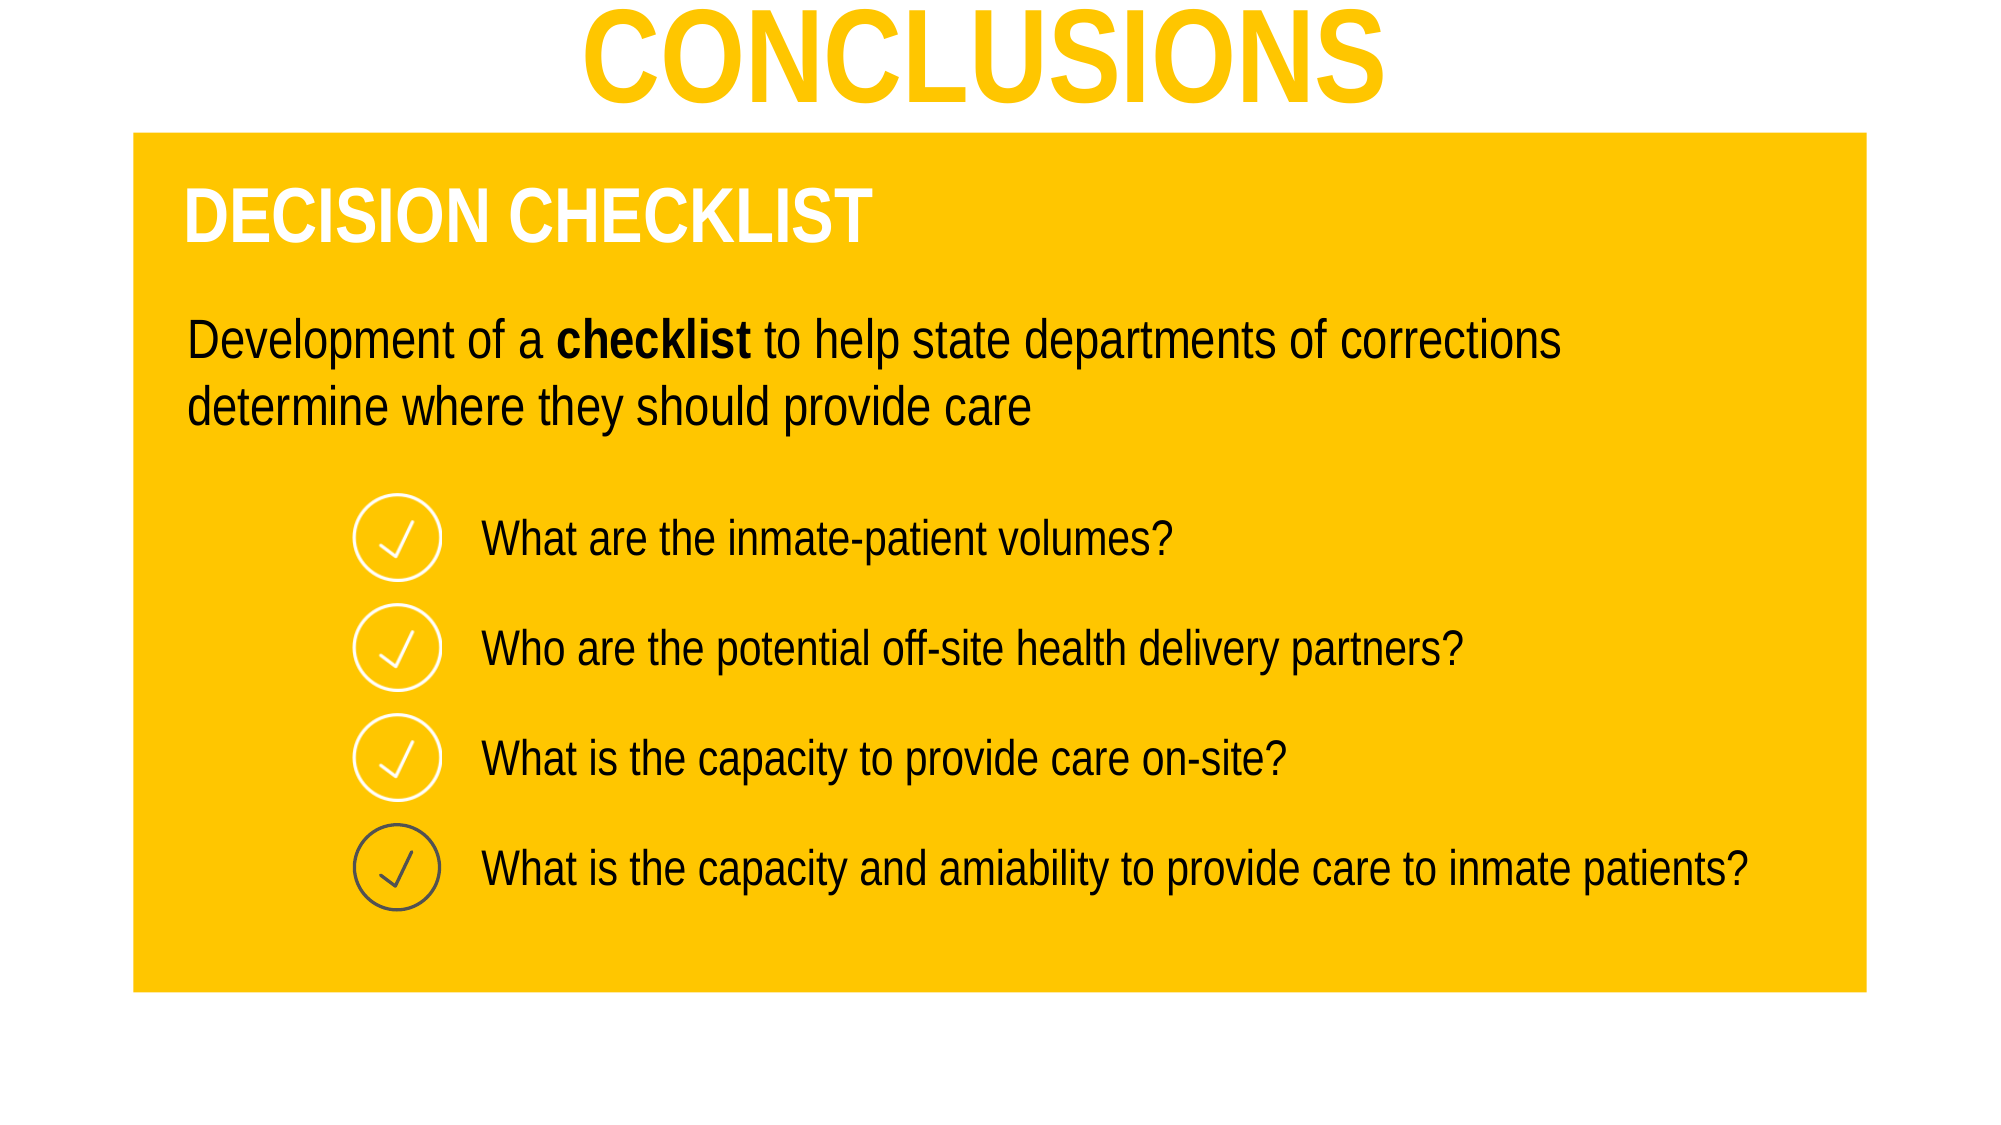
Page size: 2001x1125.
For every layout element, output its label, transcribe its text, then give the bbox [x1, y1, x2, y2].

text_box decision checklist [133, 141, 1867, 321]
text_box [131, 189, 1869, 995]
list Development of a checklist to help state departments of corrections determine where they should provide care [150, 321, 1650, 993]
title Conclusions [0, 0, 2000, 189]
picture [352, 713, 442, 803]
picture [352, 493, 442, 583]
text_box What are the inmate-patient volumes? Who are the potential off-site health delivery partners? What is the capacity to provide care on-site? What is the capacity and amiability to provide care to inmate patients? [466, 498, 2000, 903]
picture [352, 823, 442, 913]
picture [352, 603, 442, 693]
